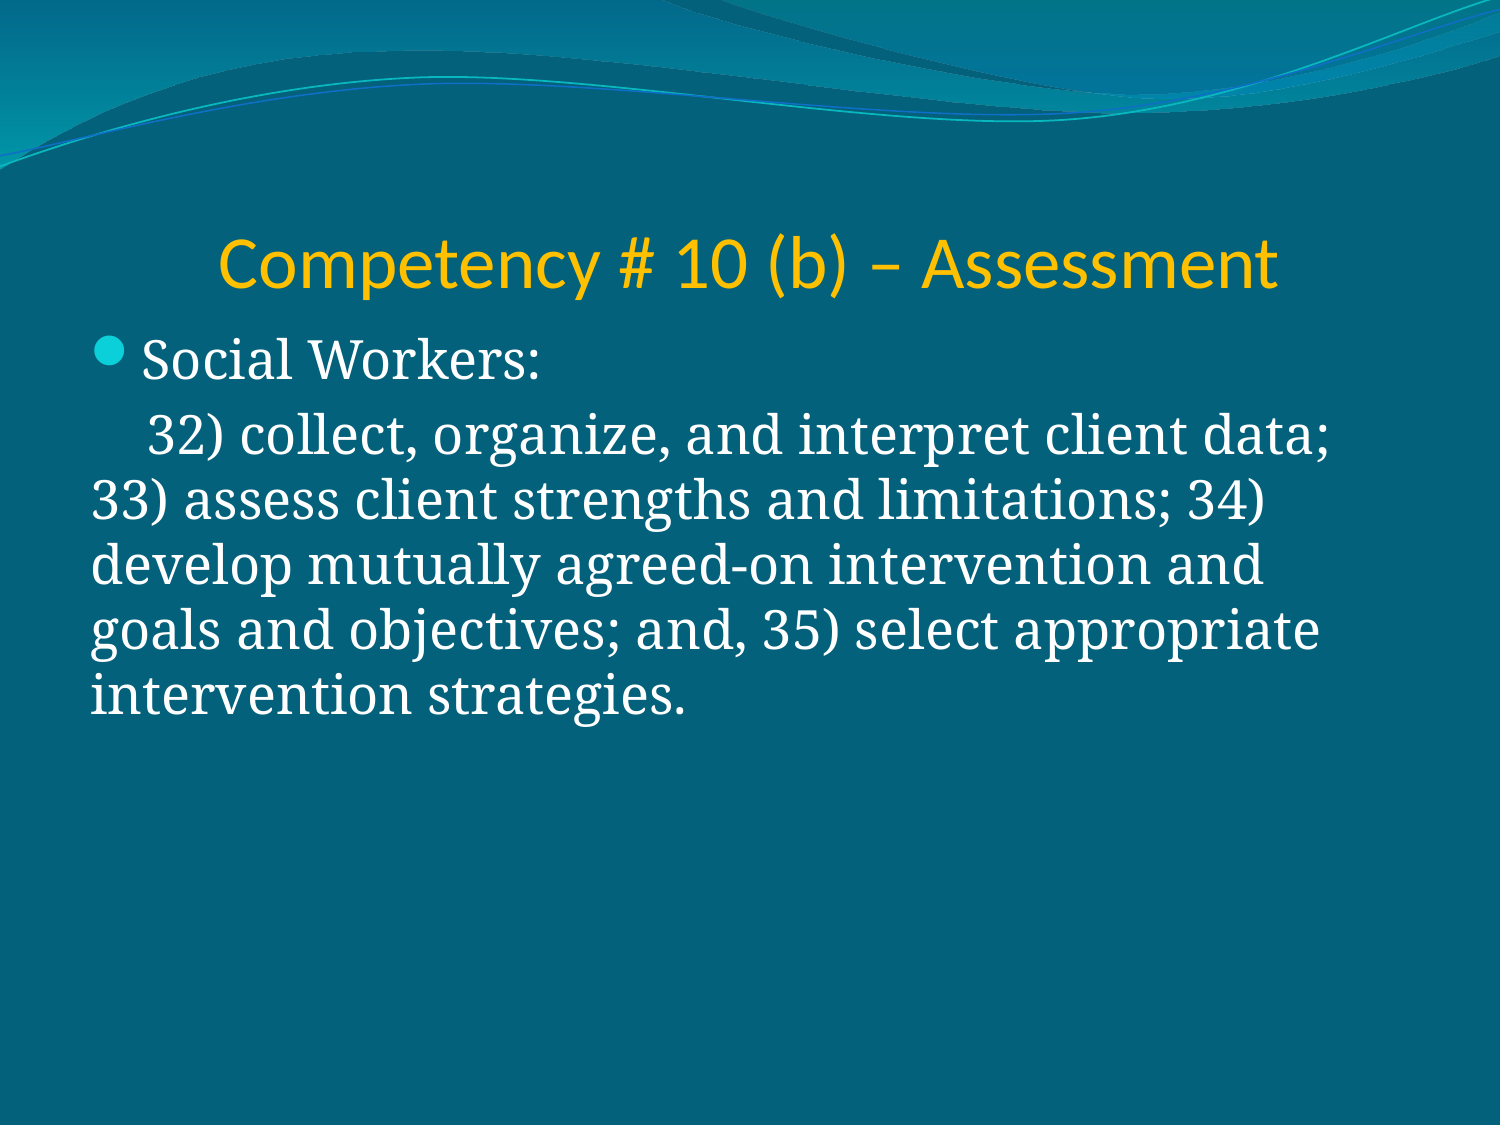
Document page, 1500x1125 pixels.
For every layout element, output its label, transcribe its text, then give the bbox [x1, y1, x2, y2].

list Social Workers: 32) collect, organize, and interpret client data; 33) assess client strengths and limitations; 34) develop mutually agreed-on intervention and goals and objectives; and, 35) select appropriate intervention strategies. [74, 317, 1426, 1038]
title Competency # 10 (b) – Assessment [74, 115, 1426, 304]
